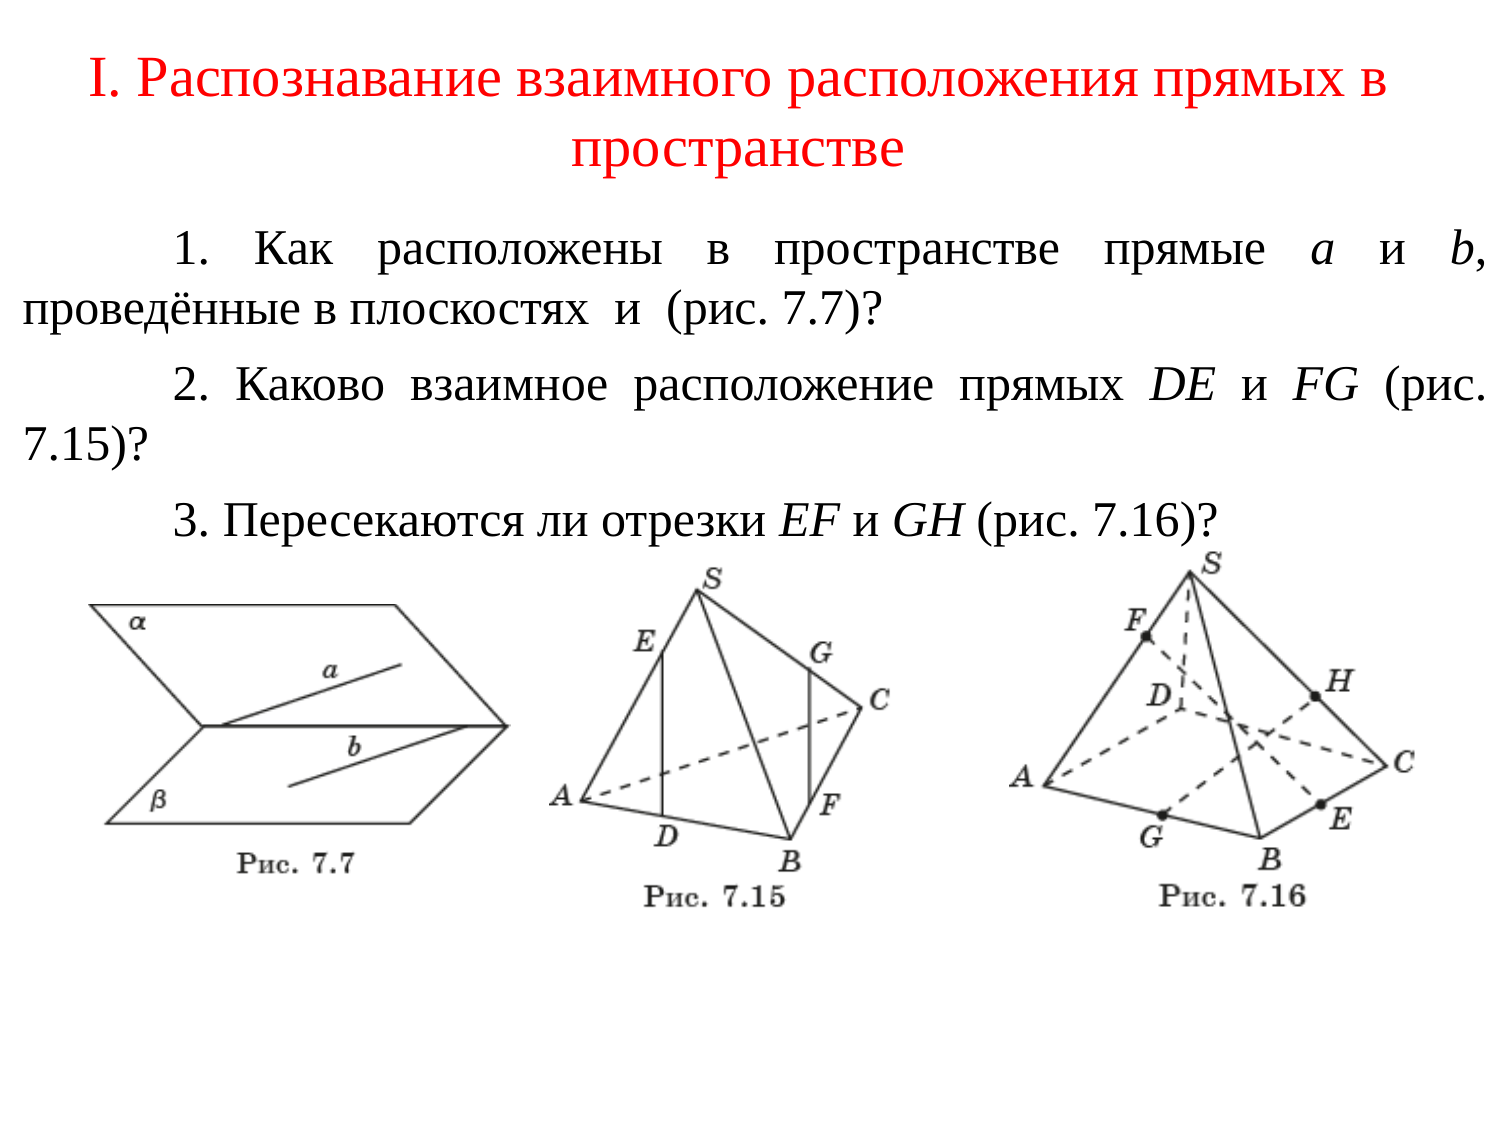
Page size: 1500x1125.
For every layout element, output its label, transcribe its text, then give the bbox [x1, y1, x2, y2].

picture [1009, 548, 1417, 916]
picture [88, 604, 511, 882]
text_box I. Распознавание взаимного расположения прямых в пространстве [29, 30, 1447, 186]
picture [548, 563, 892, 916]
text_box 3. Пересекаются ли отрезки EF и GH (рис. 7.16)? [7, 479, 1500, 554]
text_box 2. Каково взаимное расположение прямых DE и FG (рис. 7.15)? [7, 342, 1500, 478]
